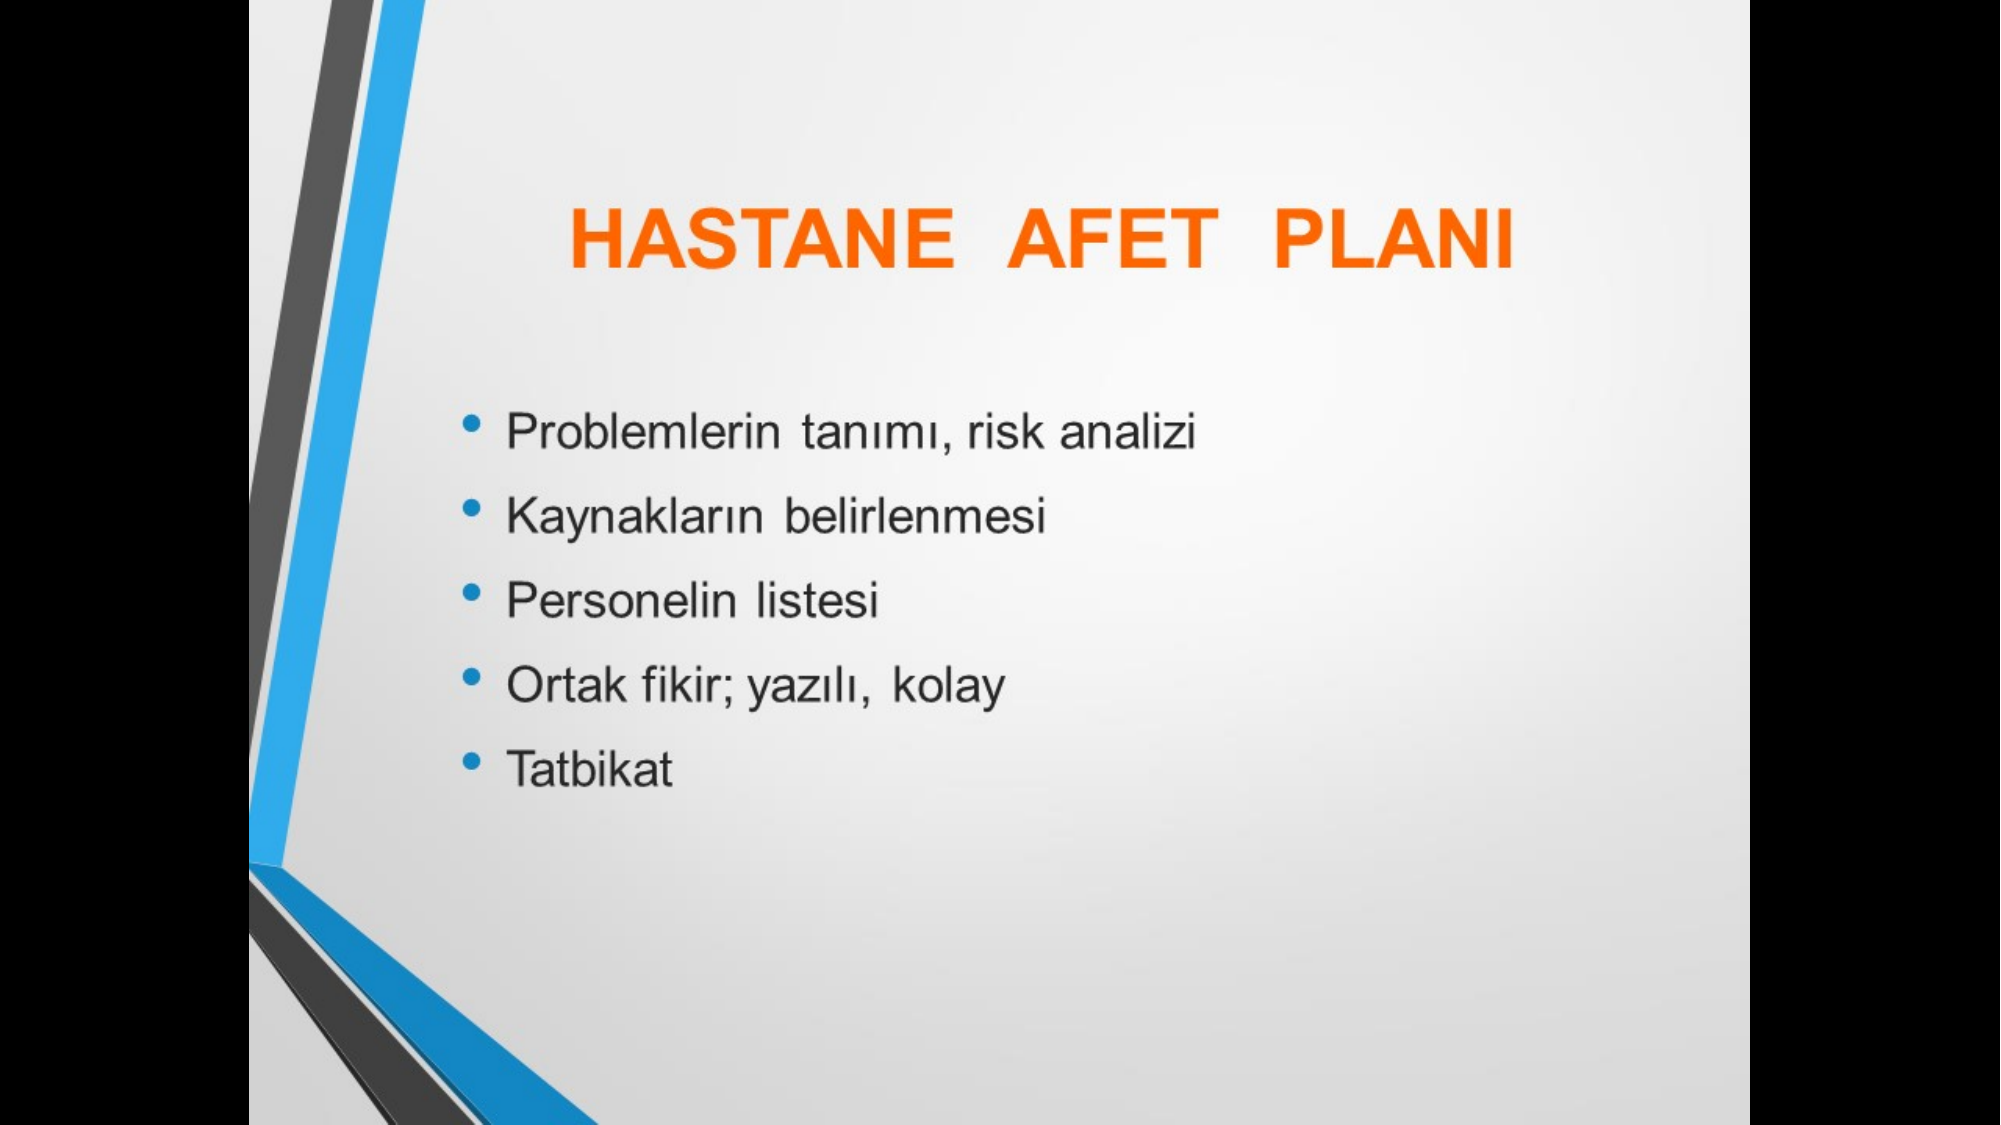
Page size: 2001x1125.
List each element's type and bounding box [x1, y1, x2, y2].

picture [249, 0, 1750, 1125]
